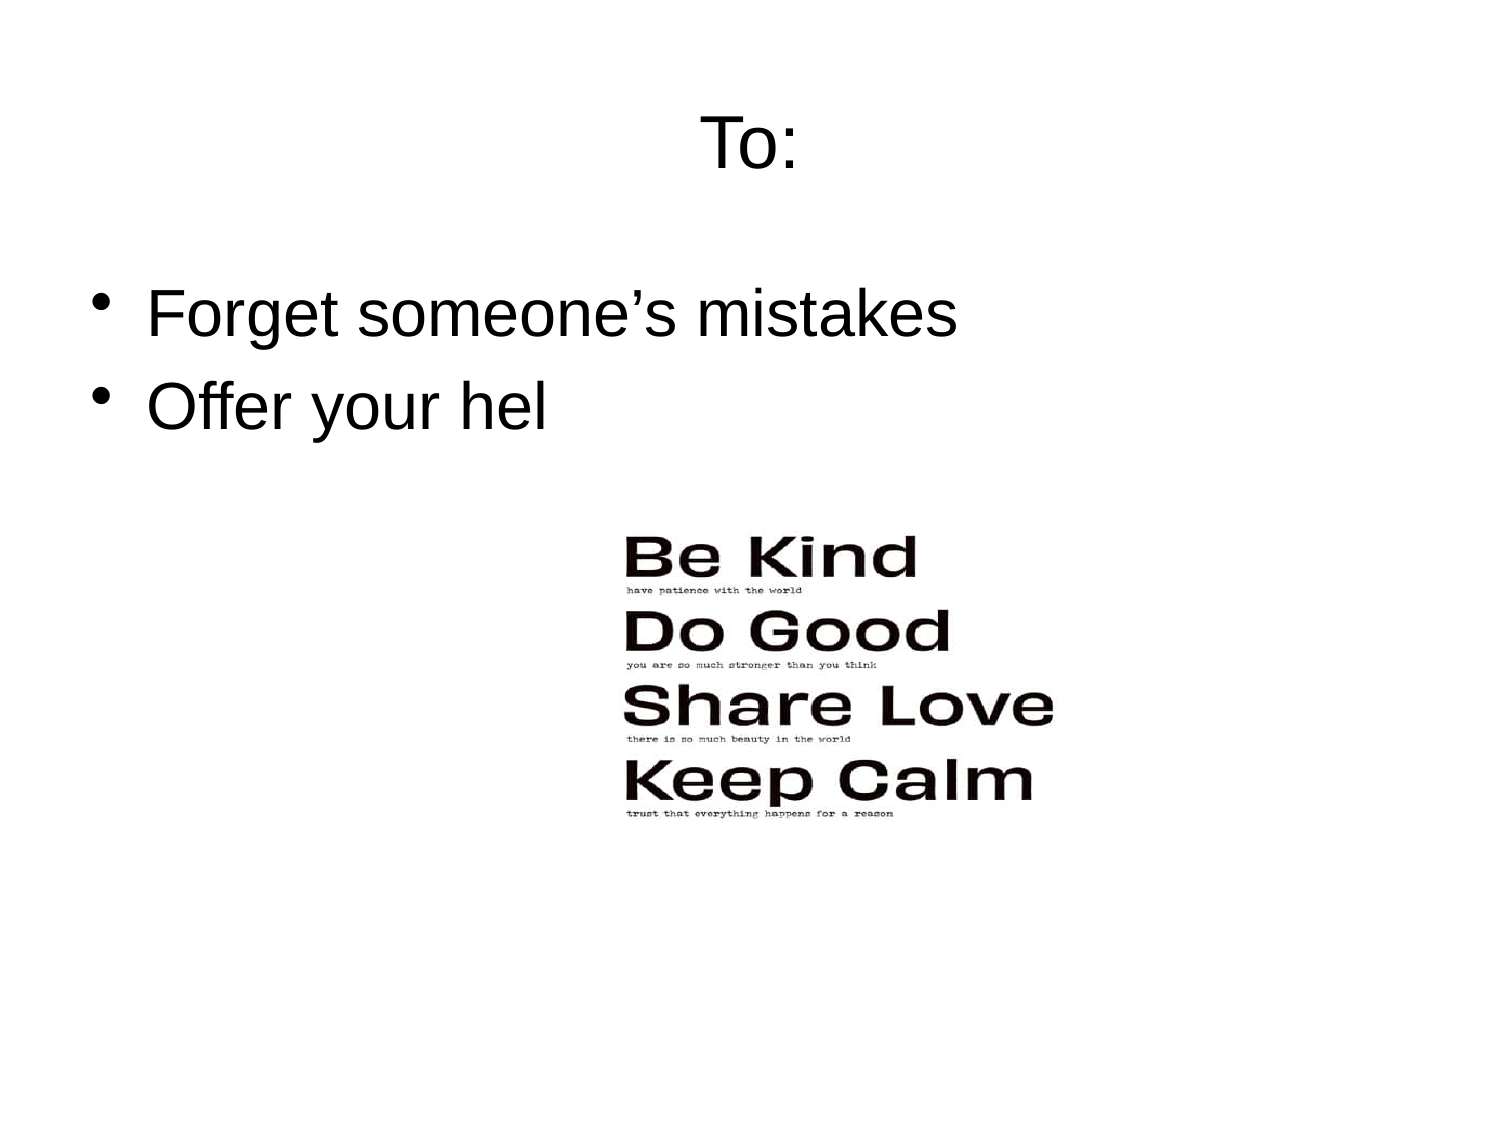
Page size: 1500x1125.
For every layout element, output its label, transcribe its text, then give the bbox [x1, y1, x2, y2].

list Forget someone’s mistakes Offer your help [74, 262, 1426, 1006]
title To: [74, 44, 1426, 233]
picture [548, 373, 1129, 989]
